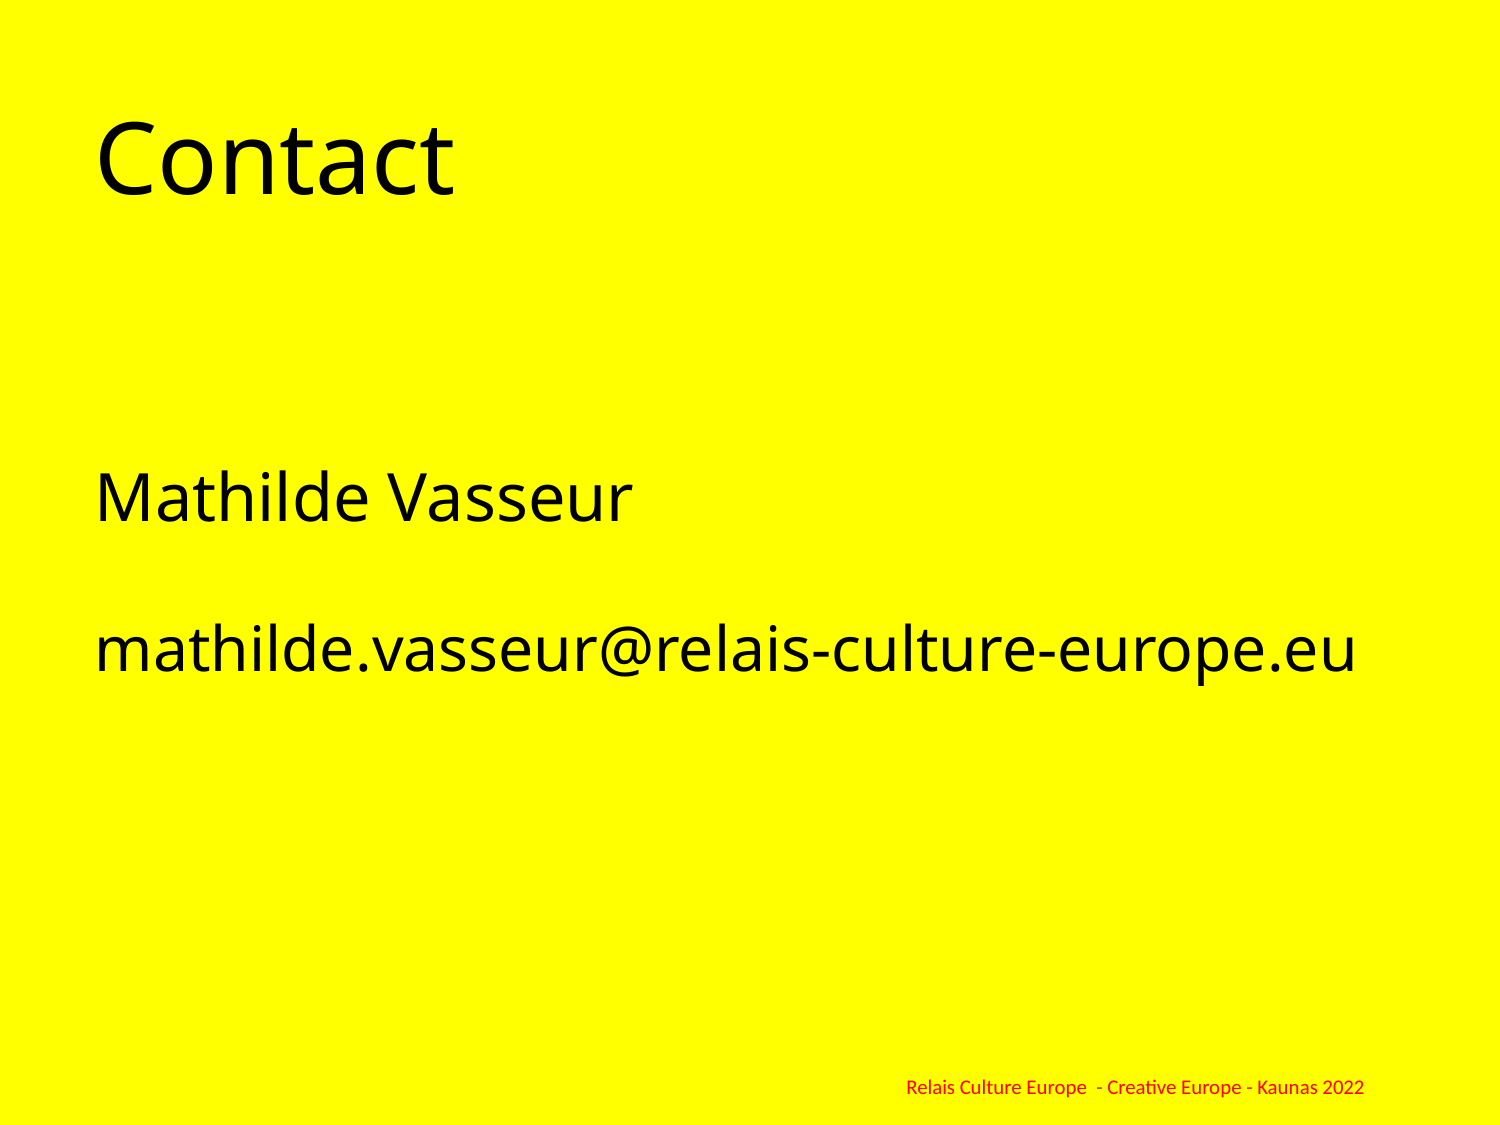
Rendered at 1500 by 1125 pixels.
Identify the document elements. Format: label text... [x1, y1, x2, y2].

list Contact Mathilde Vasseur mathilde.vasseur@relais-culture-europe.eu [94, 94, 1406, 915]
